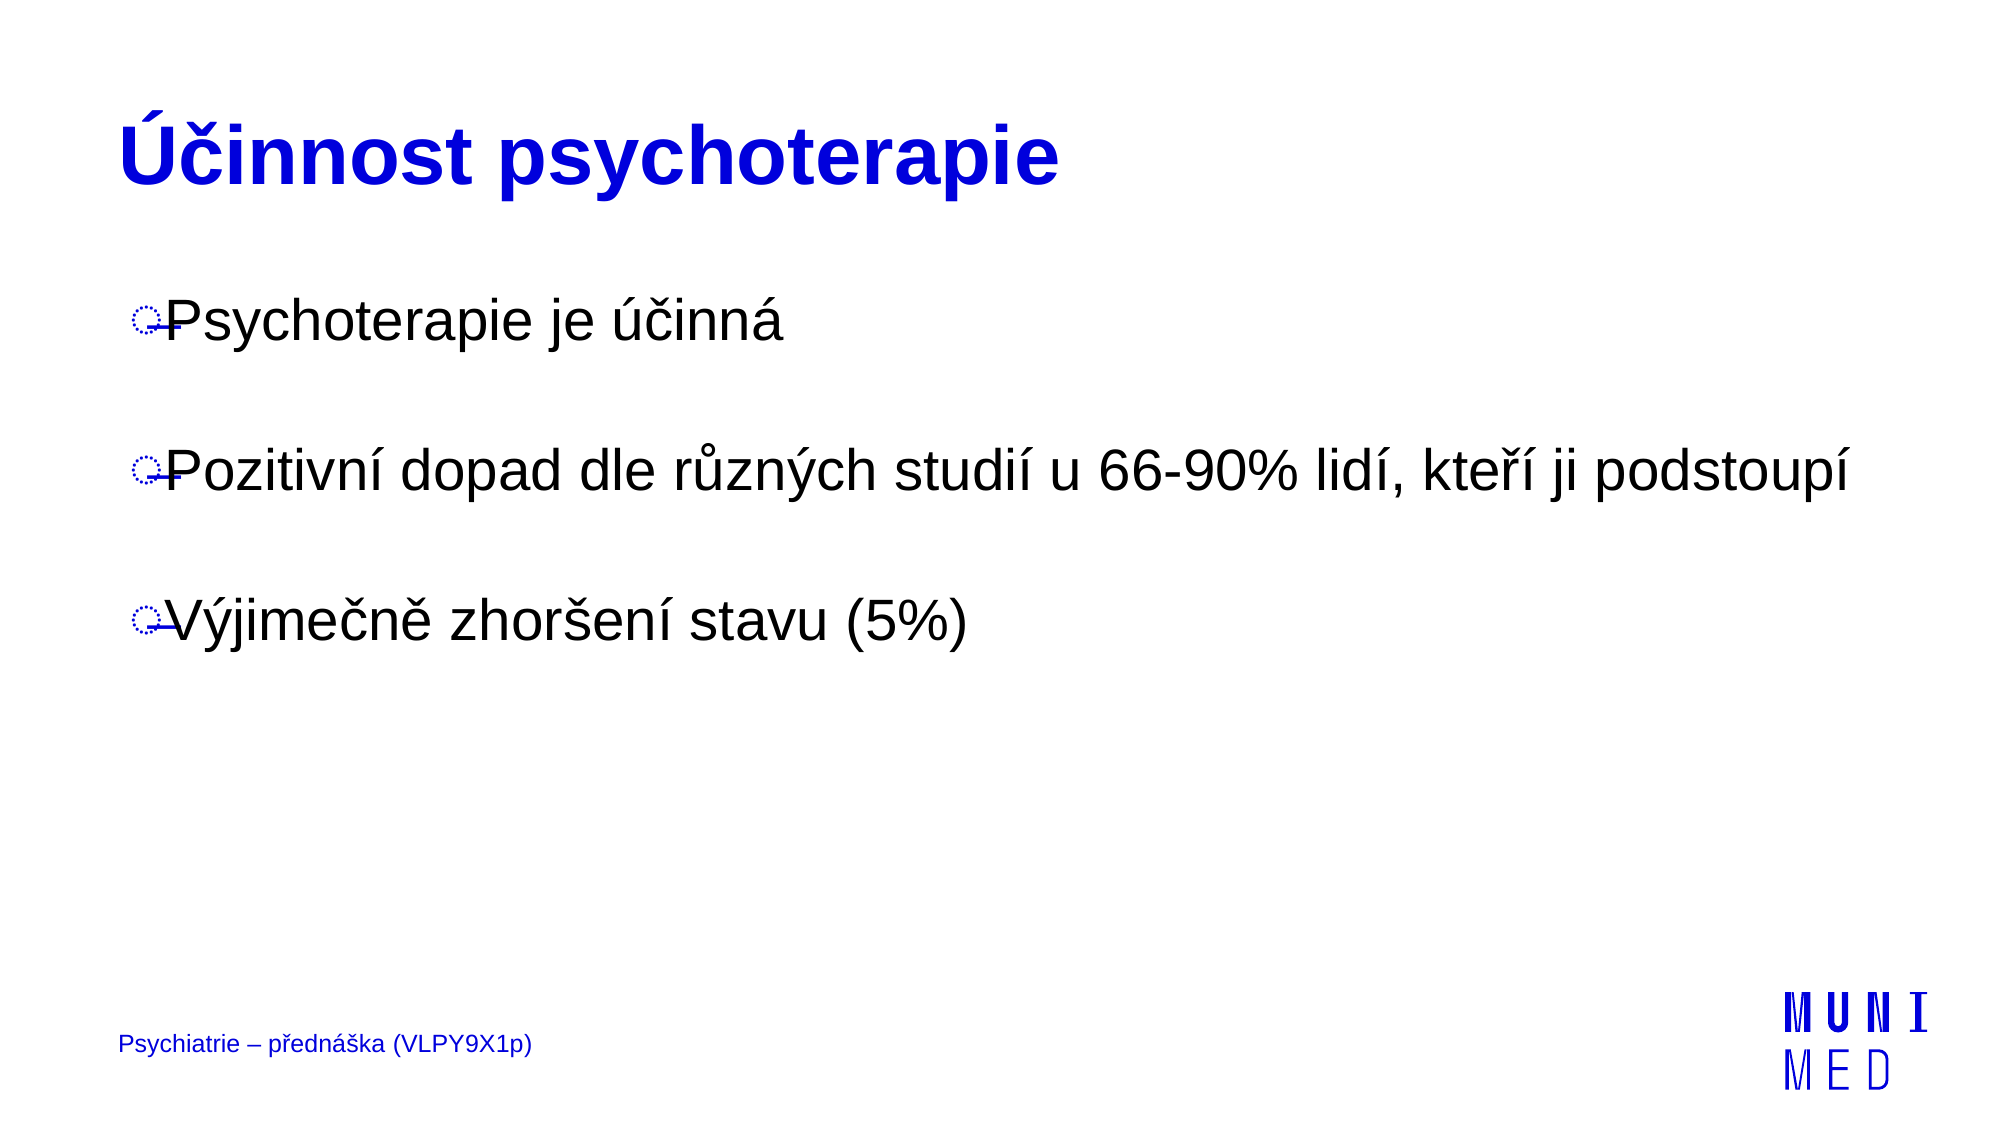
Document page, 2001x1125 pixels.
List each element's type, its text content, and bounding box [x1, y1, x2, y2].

list Psychoterapie je účinná Pozitivní dopad dle různých studií u 66-90% lidí, kteří ji podstoupí Výjimečně zhoršení stavu (5%) [118, 277, 1883, 957]
title Účinnost psychoterapie [118, 118, 1883, 193]
footer Psychiatrie – přednáška (VLPY9X1p) [118, 1021, 1418, 1063]
